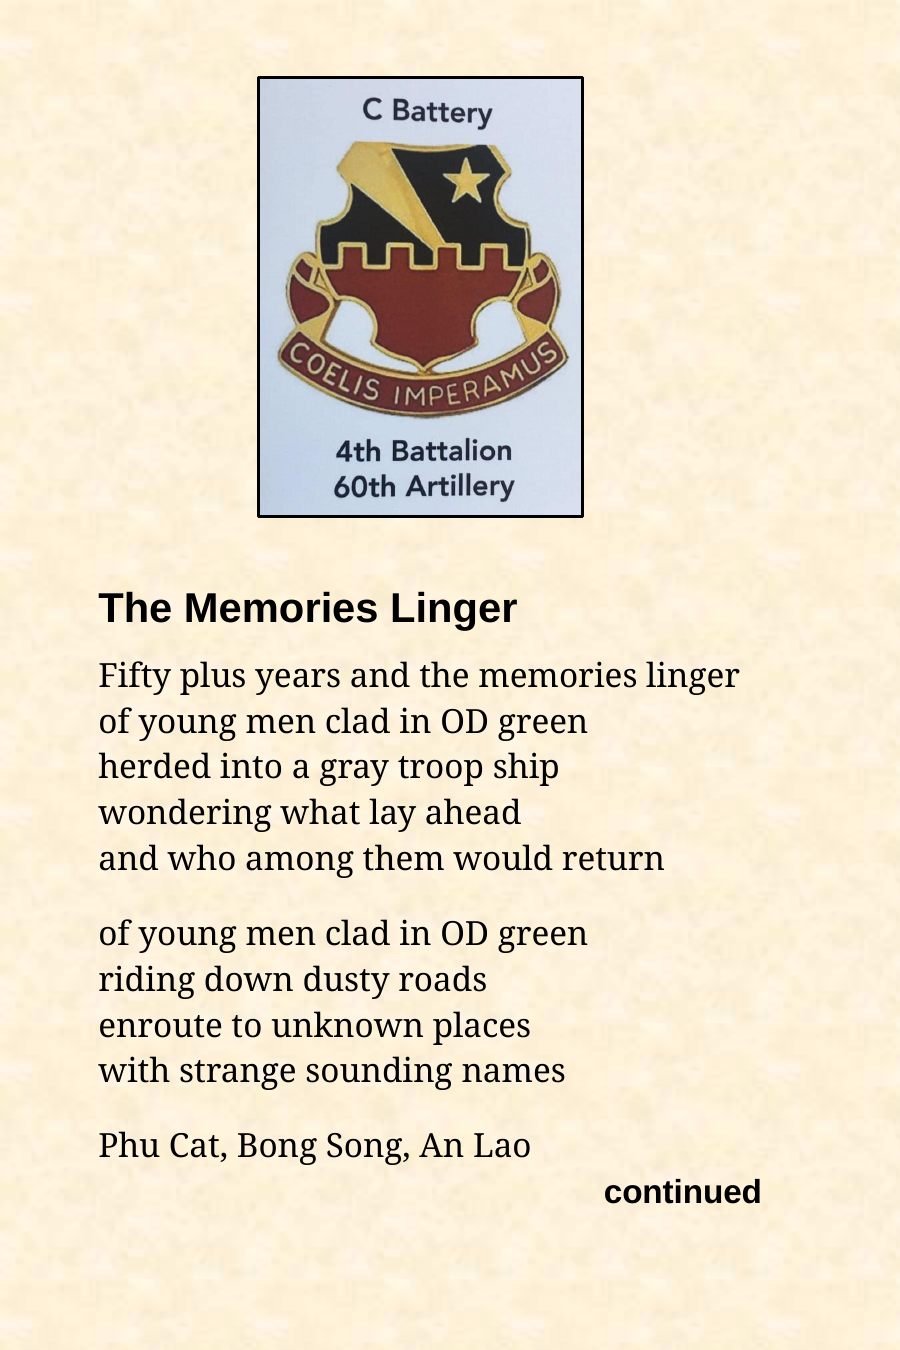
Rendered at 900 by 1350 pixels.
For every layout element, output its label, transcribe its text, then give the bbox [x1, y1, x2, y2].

text_box The Memories Linger Fifty plus years and the memories linger of young men clad in OD green herded into a gray troop ship wondering what lay ahead and who among them would return of young men clad in OD green riding down dusty roads enroute to unknown places with strange sounding names Phu Cat, Bong Song, An Lao continued [83, 514, 787, 1218]
picture [0, 0, 900, 1350]
